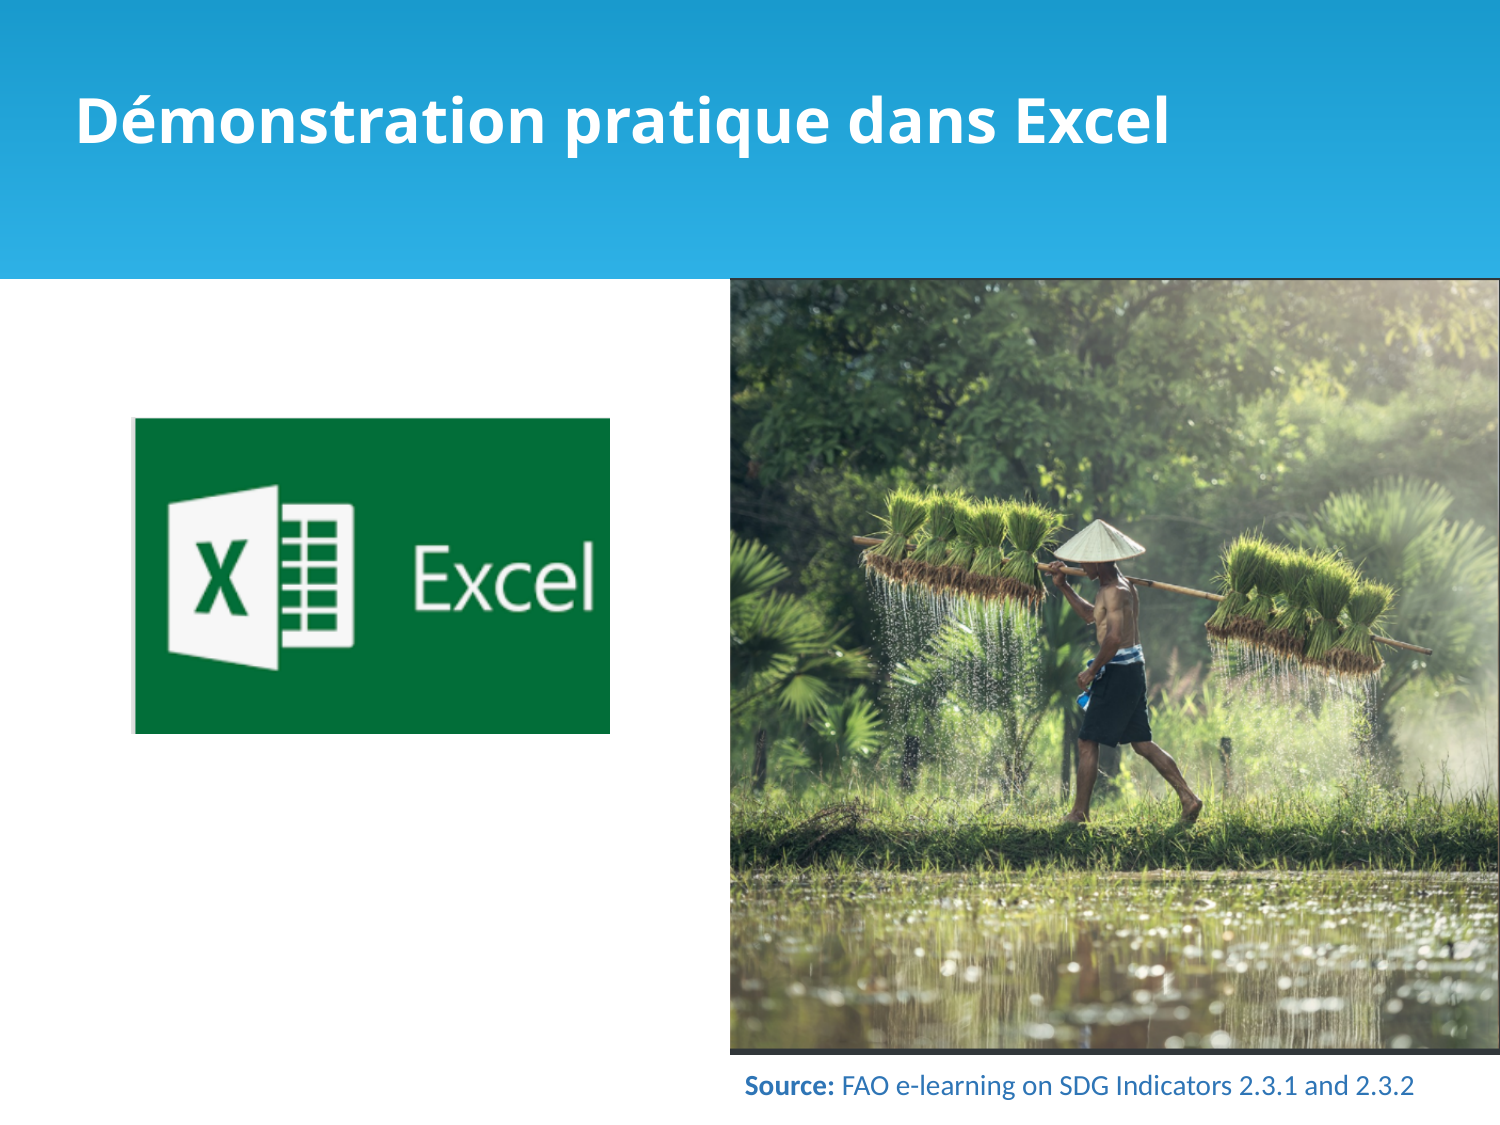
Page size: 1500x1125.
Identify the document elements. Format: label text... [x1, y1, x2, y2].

title Démonstration pratique dans Excel [59, 62, 1441, 242]
text_box Source: FAO e-learning on SDG Indicators 2.3.1 and 2.3.2 [730, 1058, 1458, 1109]
text_box [0, 0, 1500, 279]
picture [131, 417, 610, 734]
picture [730, 278, 1500, 1055]
